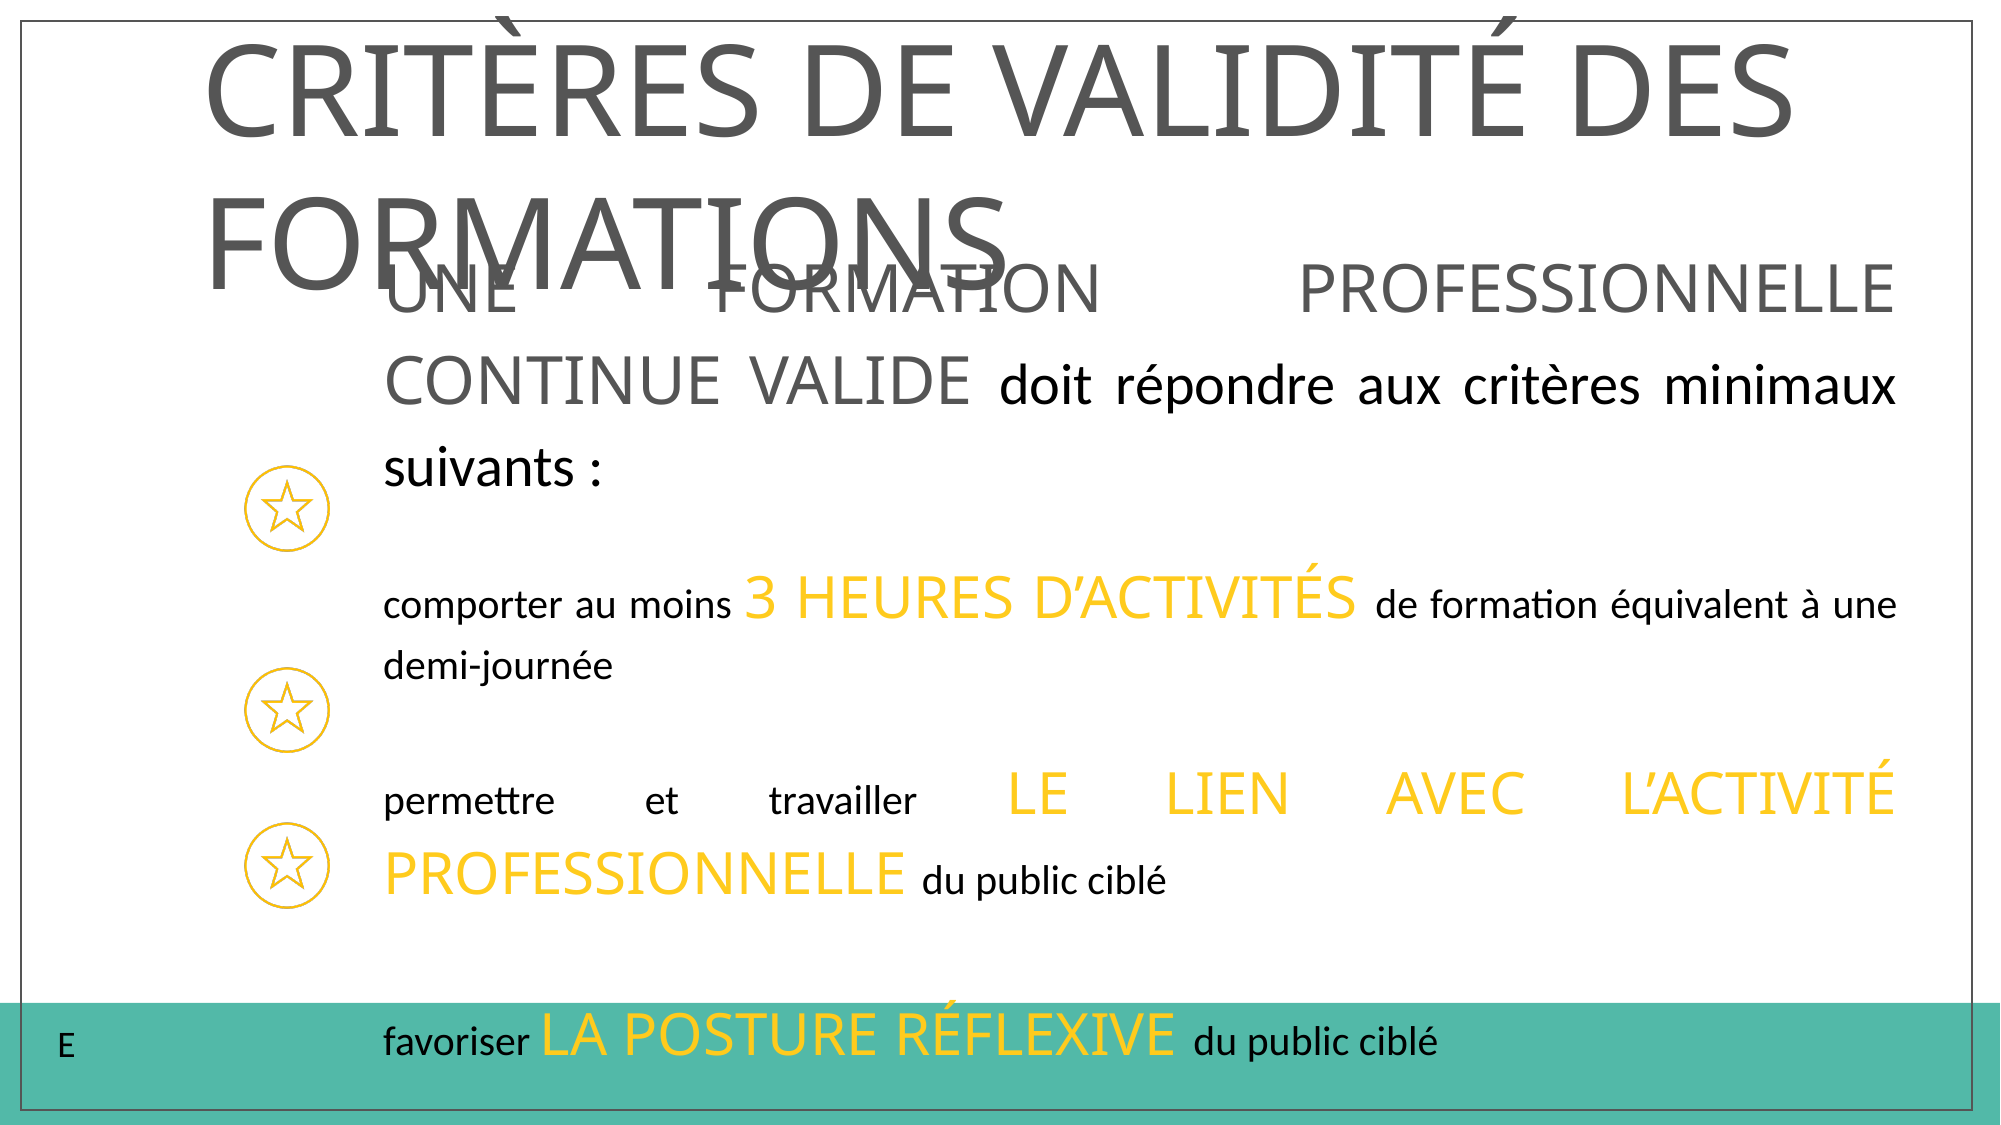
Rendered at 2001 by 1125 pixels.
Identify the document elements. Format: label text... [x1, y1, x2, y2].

picture [232, 811, 341, 920]
text_box Critères de validité des formations [186, 2, 2000, 323]
text_box [0, 1002, 2000, 1125]
picture [232, 454, 341, 563]
text_box E [42, 1012, 91, 1073]
text_box [20, 20, 1973, 1111]
picture [232, 656, 341, 764]
